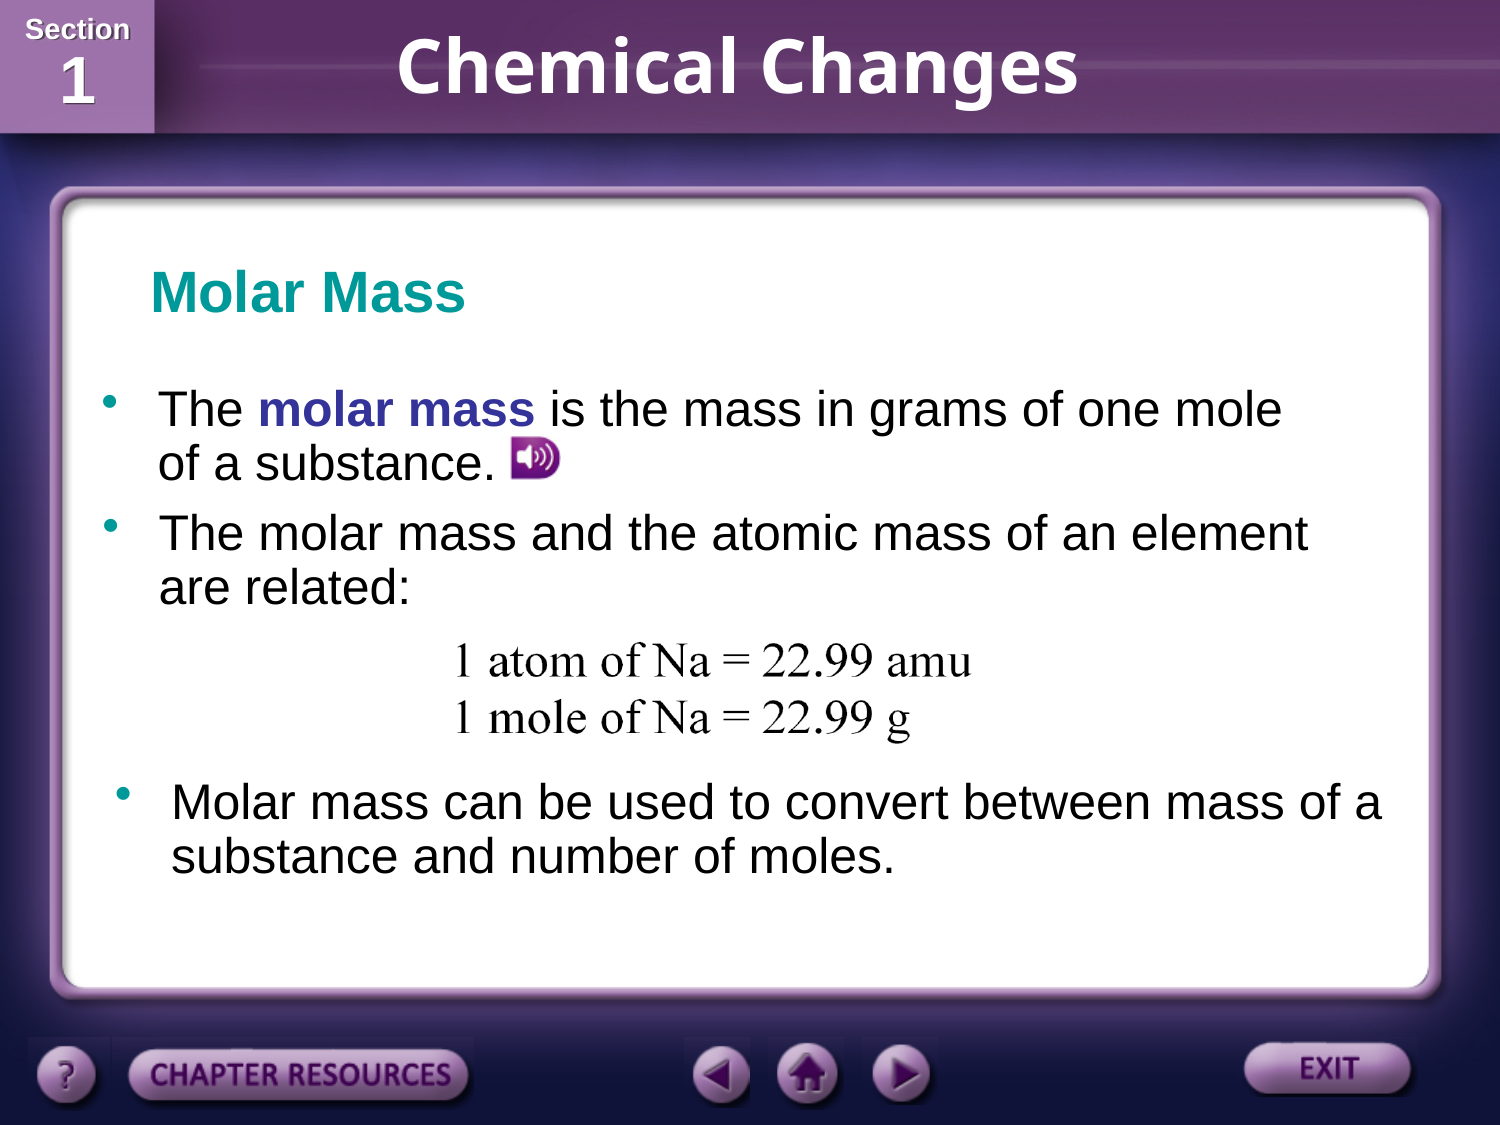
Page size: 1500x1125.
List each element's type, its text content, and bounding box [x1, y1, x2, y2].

text_box Molar Mass [135, 254, 483, 333]
text_box The molar mass and the atomic mass of an element are related: [87, 499, 1400, 623]
text_box The molar mass is the mass in grams of one mole of a substance. [86, 376, 1350, 499]
picture [0, 0, 1500, 1125]
text_box Molar mass can be used to convert between mass of a substance and number of moles. [99, 768, 1413, 892]
